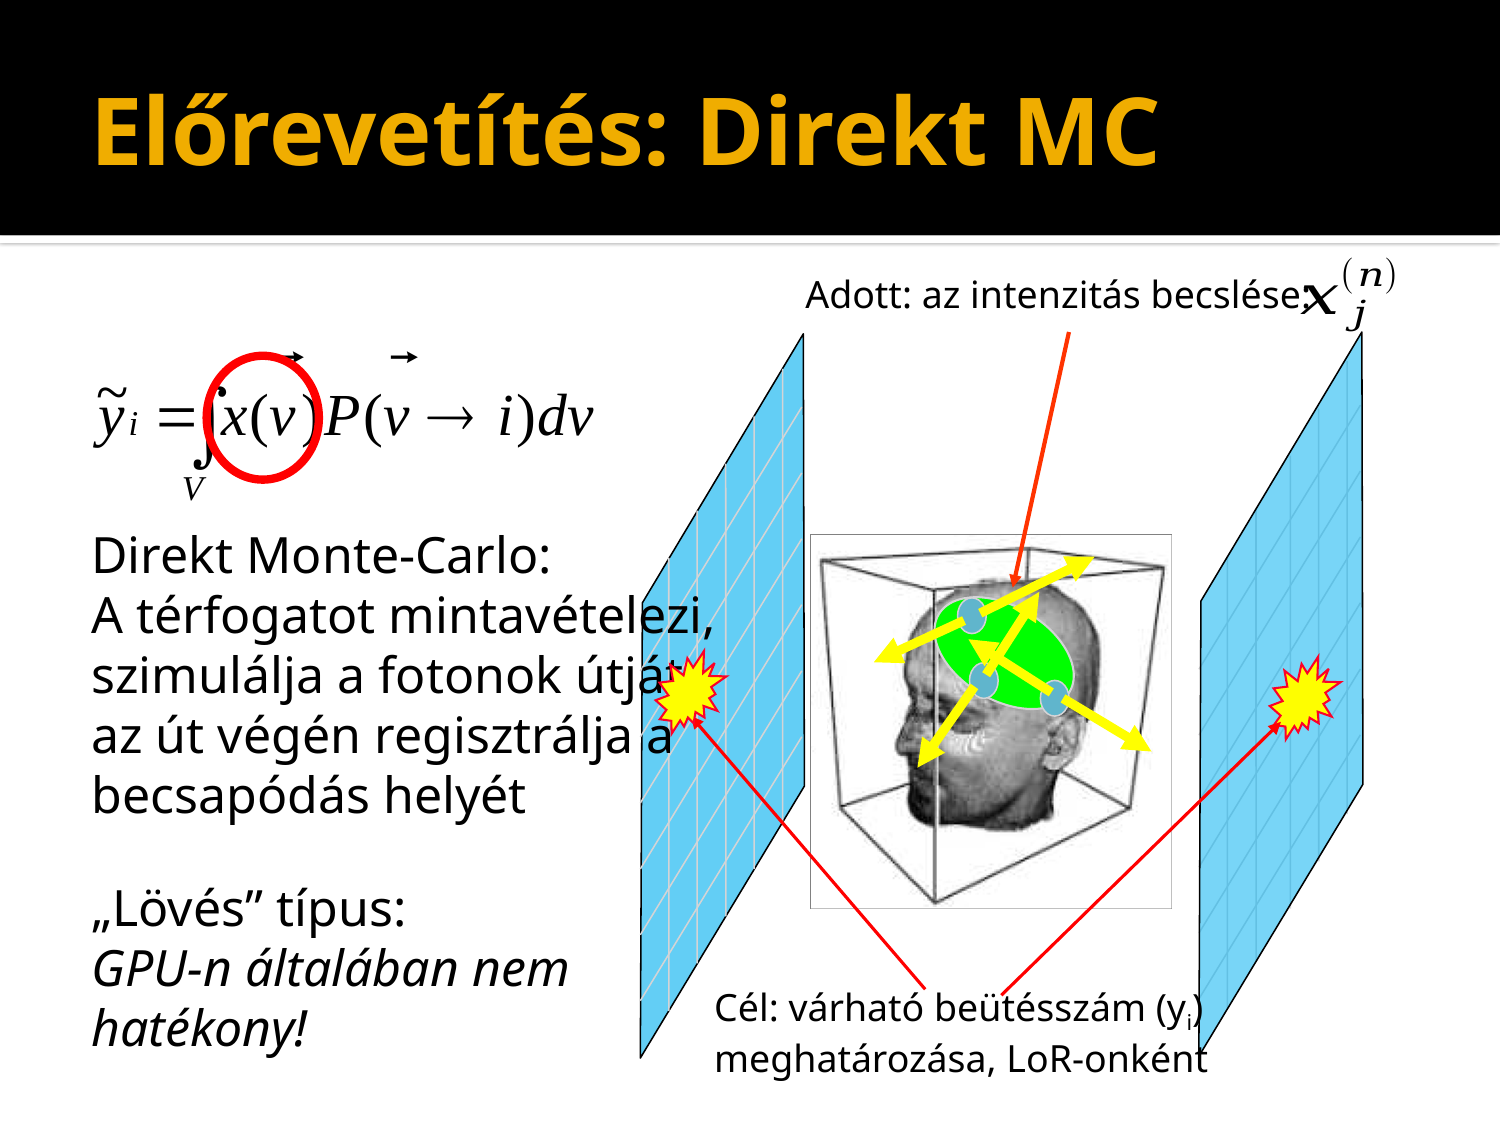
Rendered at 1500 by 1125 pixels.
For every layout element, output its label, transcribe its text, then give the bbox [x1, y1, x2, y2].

text_box [782, 333, 804, 822]
title Előrevetítés: Direkt MC [75, 25, 1425, 231]
text_box Direkt Monte-Carlo: A térfogatot mintavételezi, szimulálja a fotonok útját, az út végén regisztrálja a becsapódás helyét [76, 516, 739, 831]
text_box [655, 650, 727, 734]
text_box [640, 831, 698, 1059]
text_box [697, 464, 725, 516]
text_box [1269, 656, 1341, 740]
text_box [755, 793, 782, 868]
text_box Adott: az intenzitás becslése: [761, 264, 1356, 324]
text_box [1199, 332, 1363, 976]
text_box [726, 369, 782, 820]
text_box „Lövés” típus: GPU-n általában nem hatékony! [76, 869, 591, 1064]
text_box [698, 774, 754, 963]
text_box Cél: várható beütésszám (yi) meghatározása, LoR-onként [699, 976, 1294, 1088]
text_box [84, 326, 607, 516]
picture [810, 534, 1172, 909]
text_box [1178, 721, 1281, 823]
